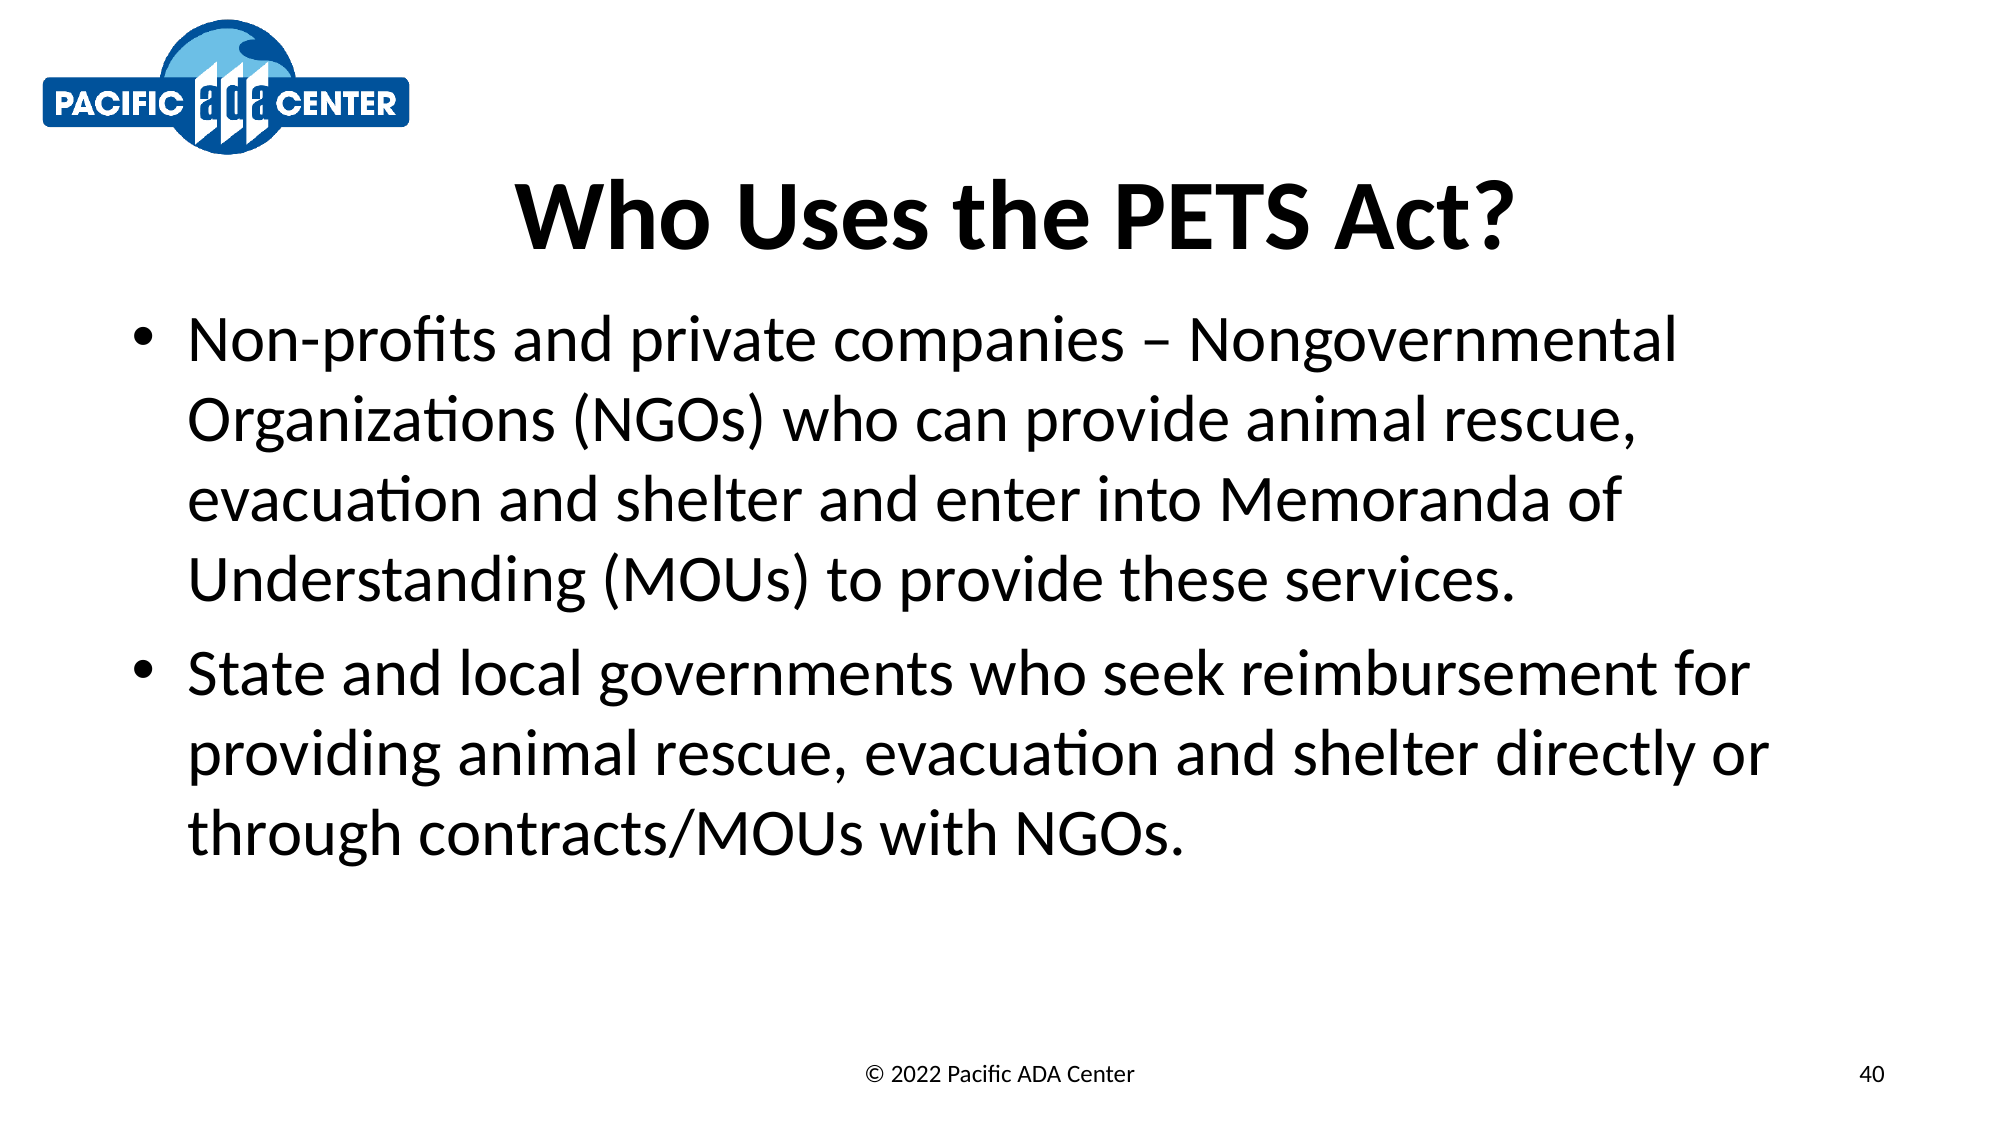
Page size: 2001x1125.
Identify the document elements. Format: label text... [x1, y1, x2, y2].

list Non-profits and private companies – Nongovernmental Organizations (NGOs) who can provide animal rescue, evacuation and shelter and enter into Memoranda of Understanding (MOUs) to provide these services. State and local governments who seek reimbursement for providing animal rescue, evacuation and shelter directly or through contracts/MOUs with NGOs. [116, 287, 1917, 1005]
footer © 2022 Pacific ADA Center [683, 1042, 1317, 1103]
picture [0, 0, 459, 224]
slide_number 40 [1433, 1042, 1900, 1103]
title Who Uses the PETS Act? [116, 149, 1917, 269]
